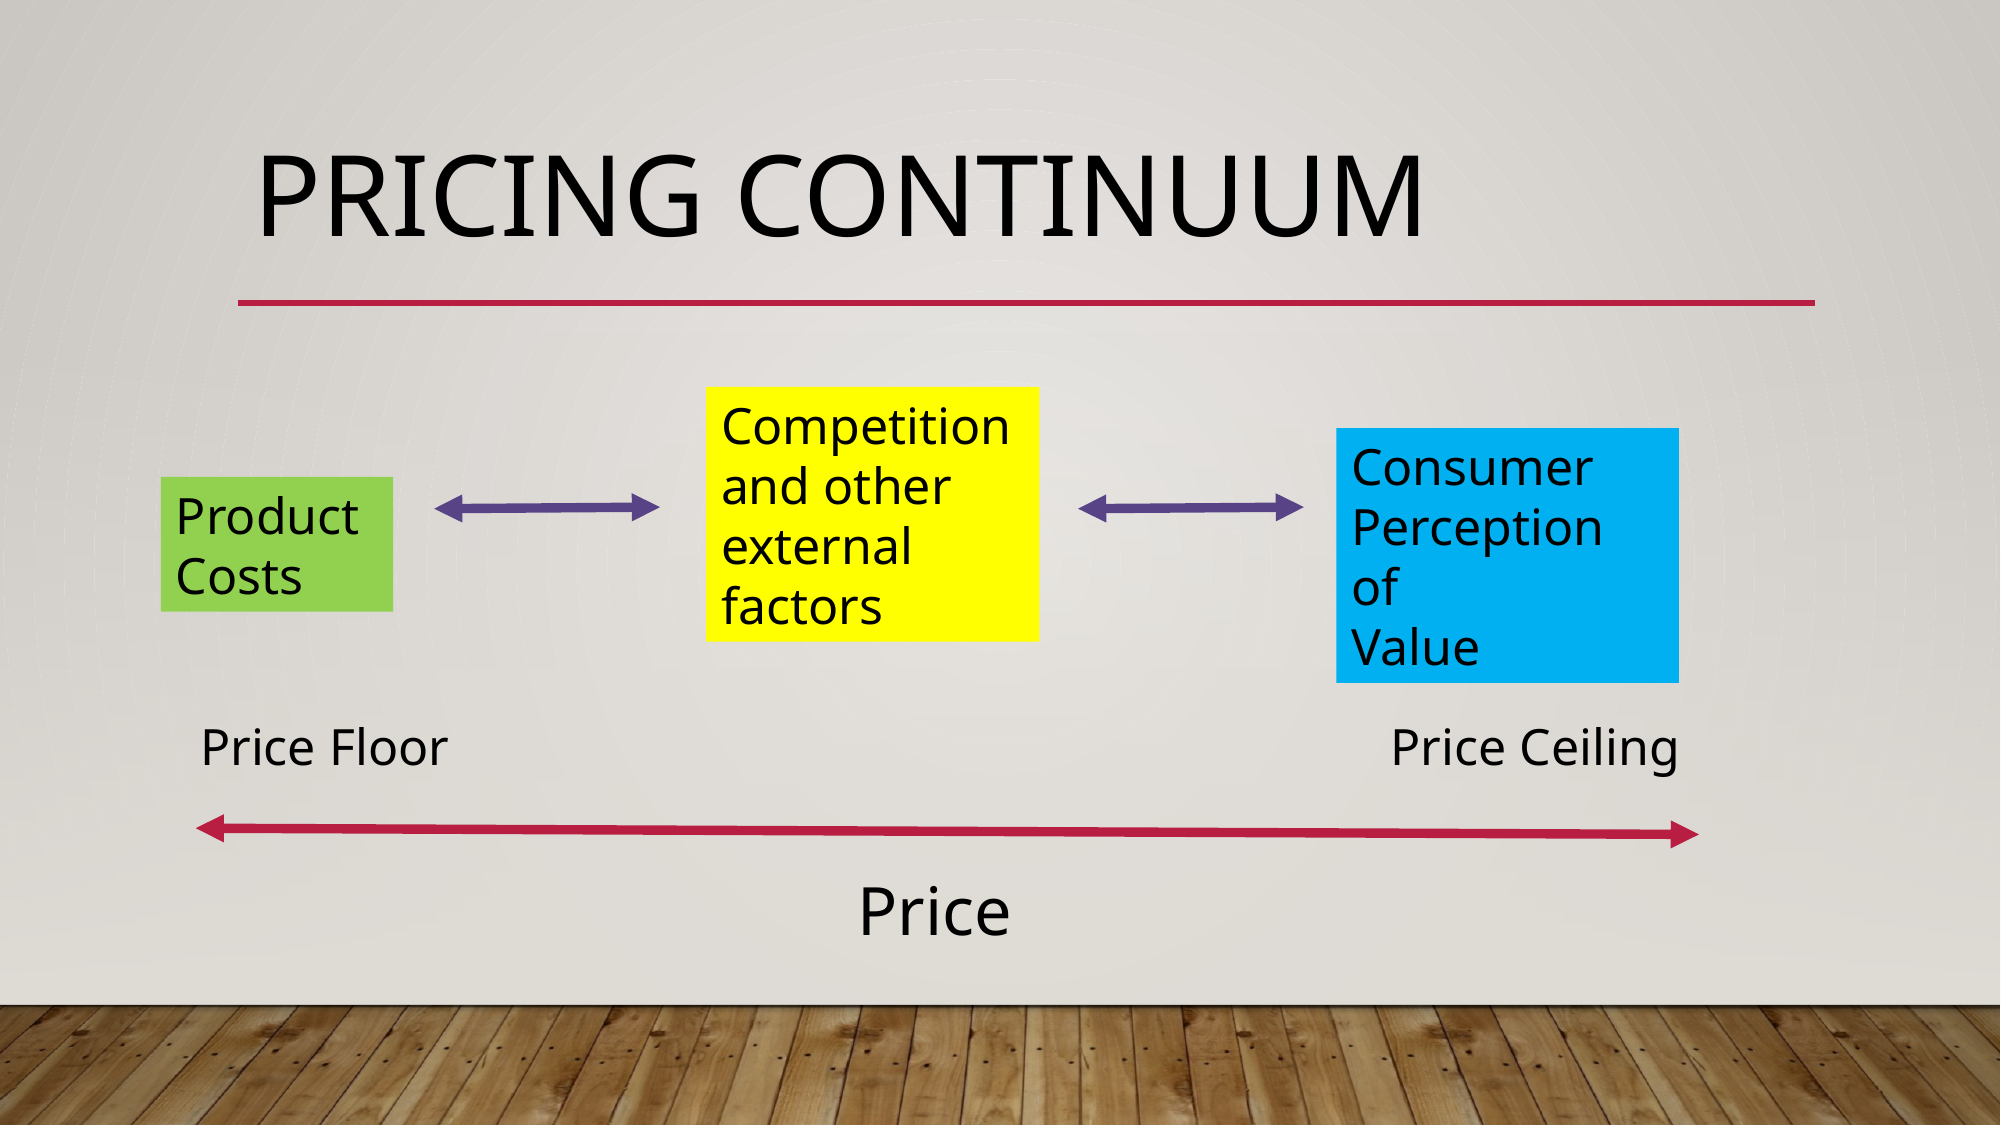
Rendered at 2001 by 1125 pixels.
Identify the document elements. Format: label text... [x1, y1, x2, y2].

title Pricing continuum [238, 131, 1814, 305]
text_box Consumer Perception of Value [1336, 428, 1679, 683]
text_box Price Floor [185, 708, 465, 784]
text_box Price Ceiling [1375, 708, 1696, 784]
text_box Competition and other external factors [706, 386, 1040, 642]
picture [0, 1005, 2000, 1125]
text_box Product Costs [160, 476, 394, 612]
text_box Price [842, 861, 1028, 957]
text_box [195, 827, 1700, 835]
